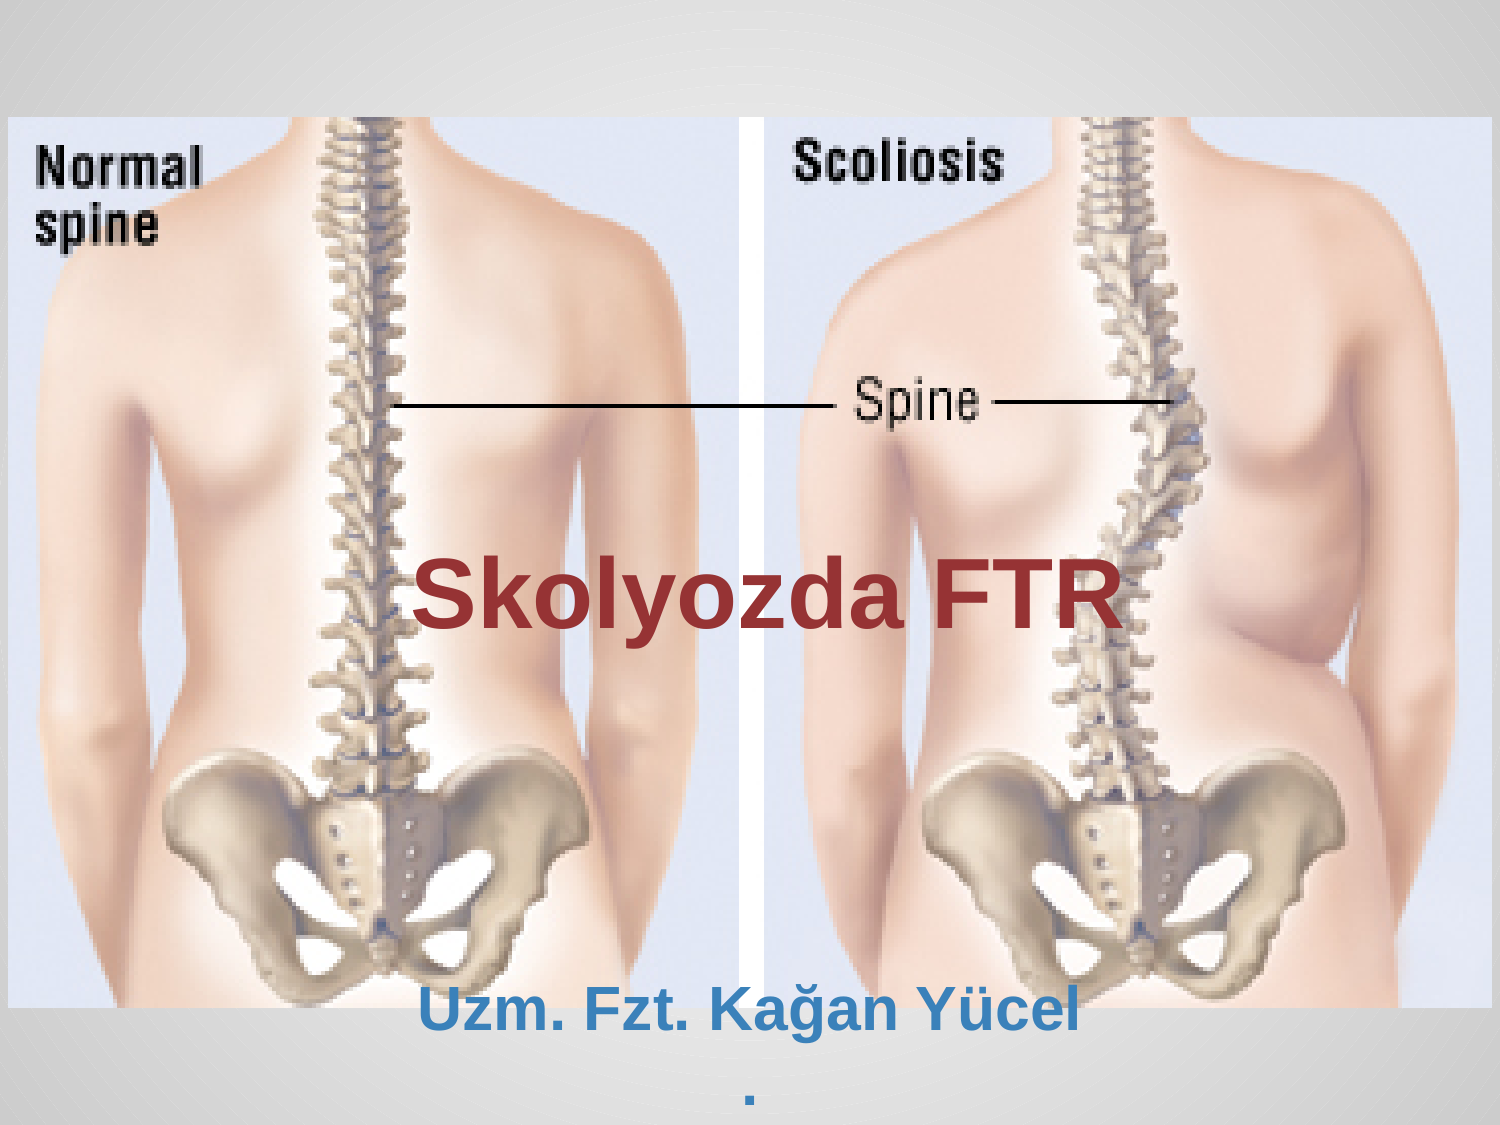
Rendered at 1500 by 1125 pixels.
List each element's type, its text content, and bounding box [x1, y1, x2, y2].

picture [8, 117, 1493, 1008]
subtitle Uzm. Fzt. Kağan Yücel . [112, 1015, 1388, 1125]
